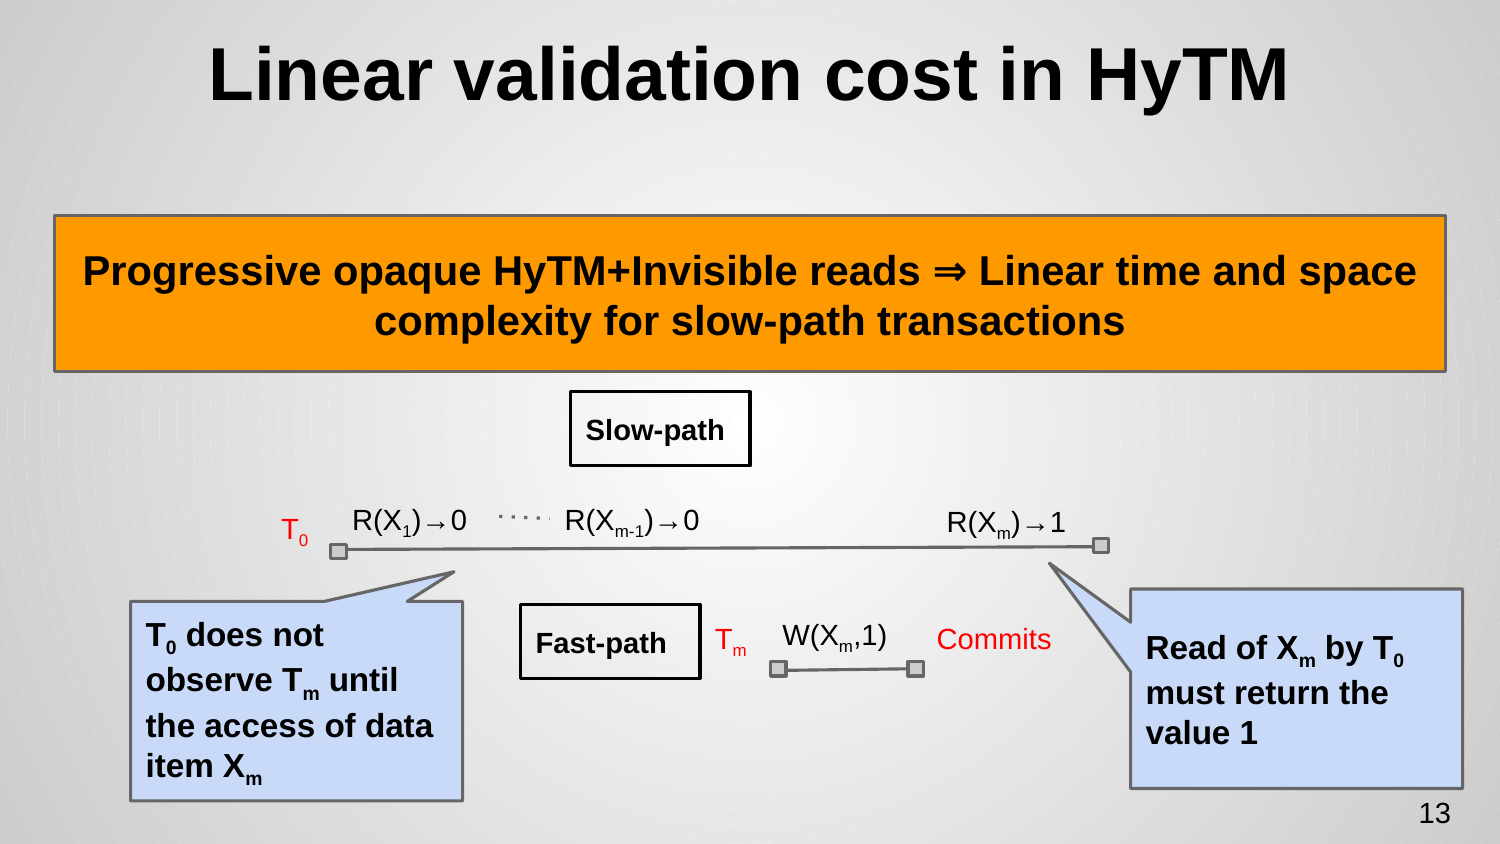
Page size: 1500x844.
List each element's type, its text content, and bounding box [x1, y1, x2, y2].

text_box Fast-path [520, 604, 695, 679]
text_box Progressive opaque HyTM+Invisible reads ⇒ Linear time and space complexity for slow-path transactions [54, 215, 1446, 372]
text_box T0 does not observe Tm until the access of data item Xm [130, 580, 463, 801]
slide_number 13 [1403, 779, 1494, 844]
text_box Slow-path [570, 391, 751, 466]
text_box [699, 601, 1096, 682]
title Linear validation cost in HyTM [75, 5, 1425, 131]
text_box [265, 485, 1110, 572]
text_box Read of Xm by T0 must return the value 1 [1061, 580, 1463, 789]
